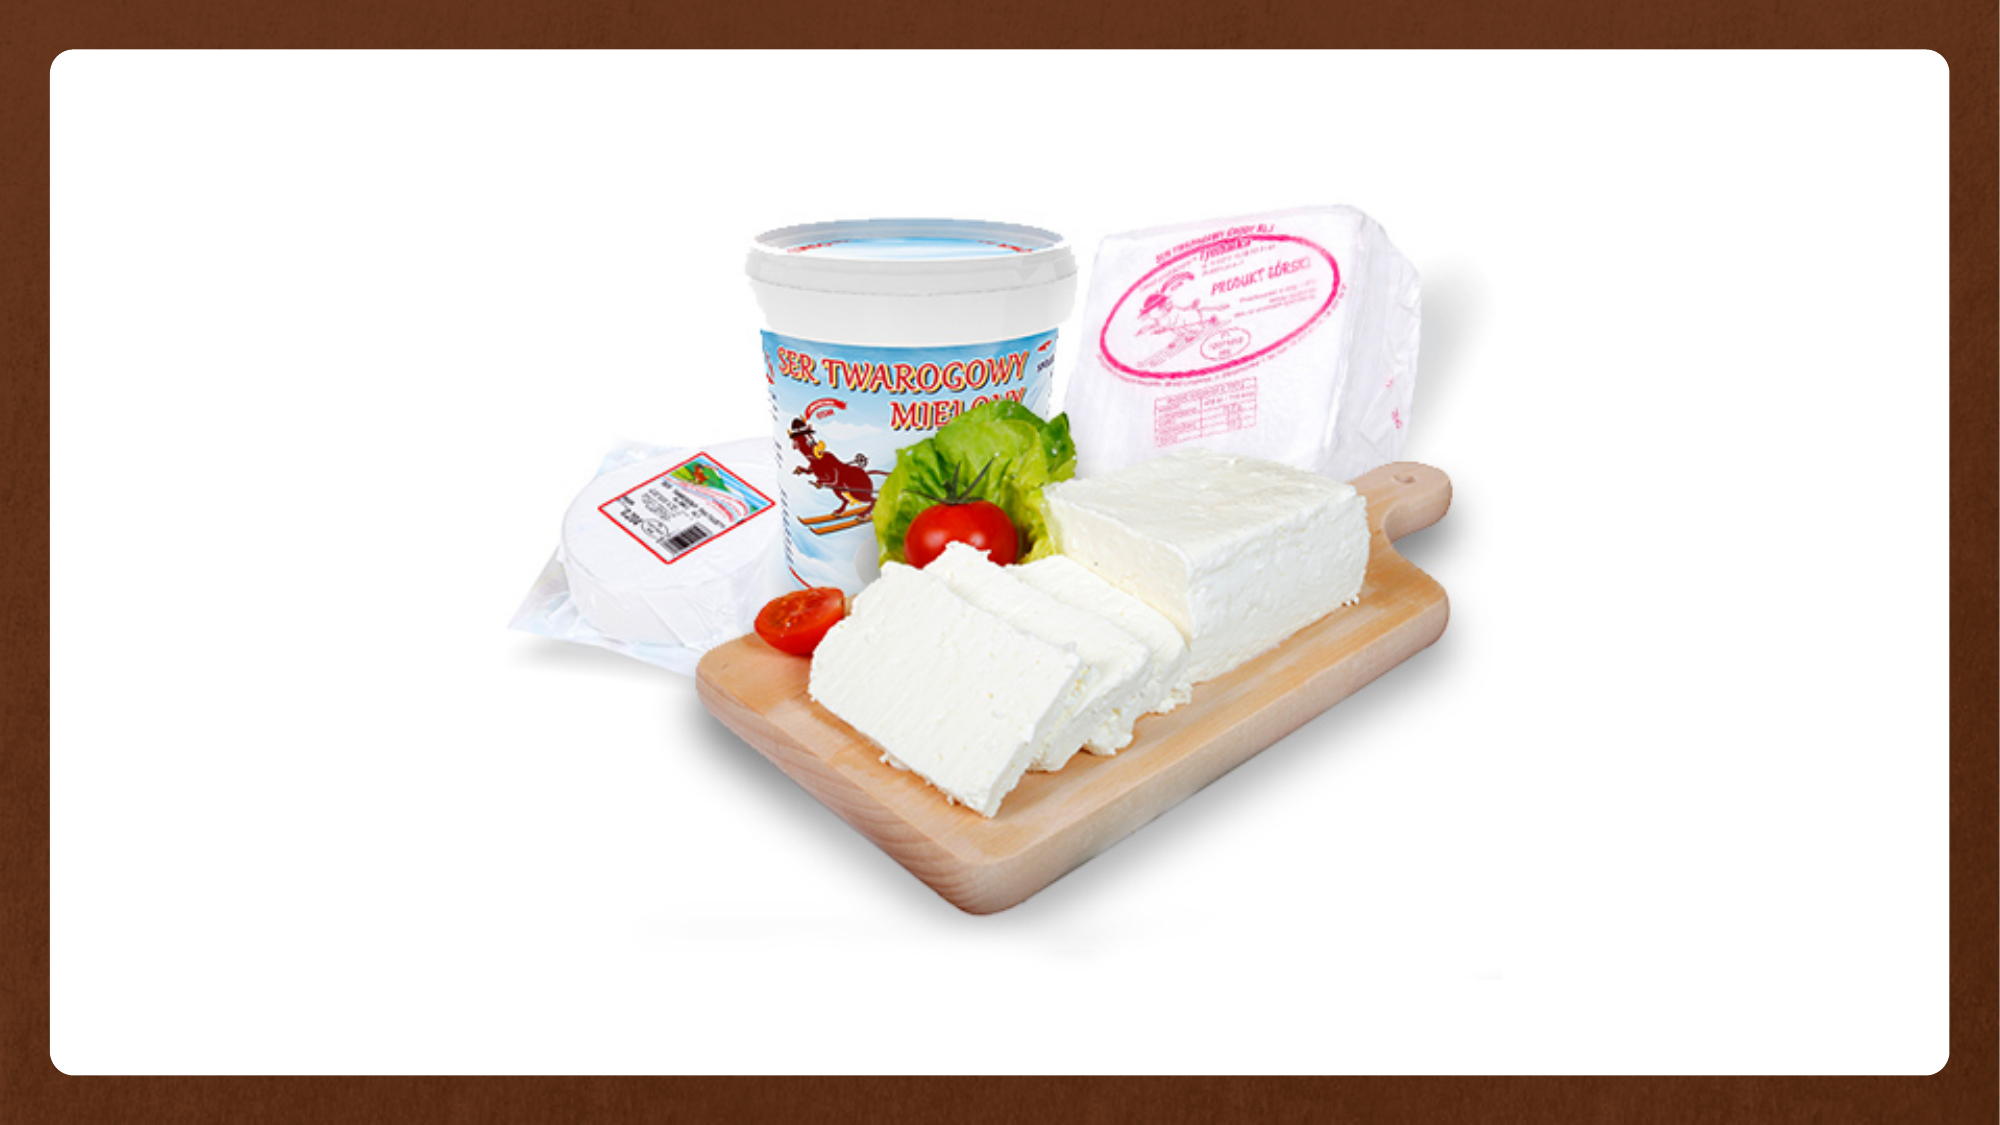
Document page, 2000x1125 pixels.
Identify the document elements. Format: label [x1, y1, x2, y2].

picture [496, 145, 1504, 980]
